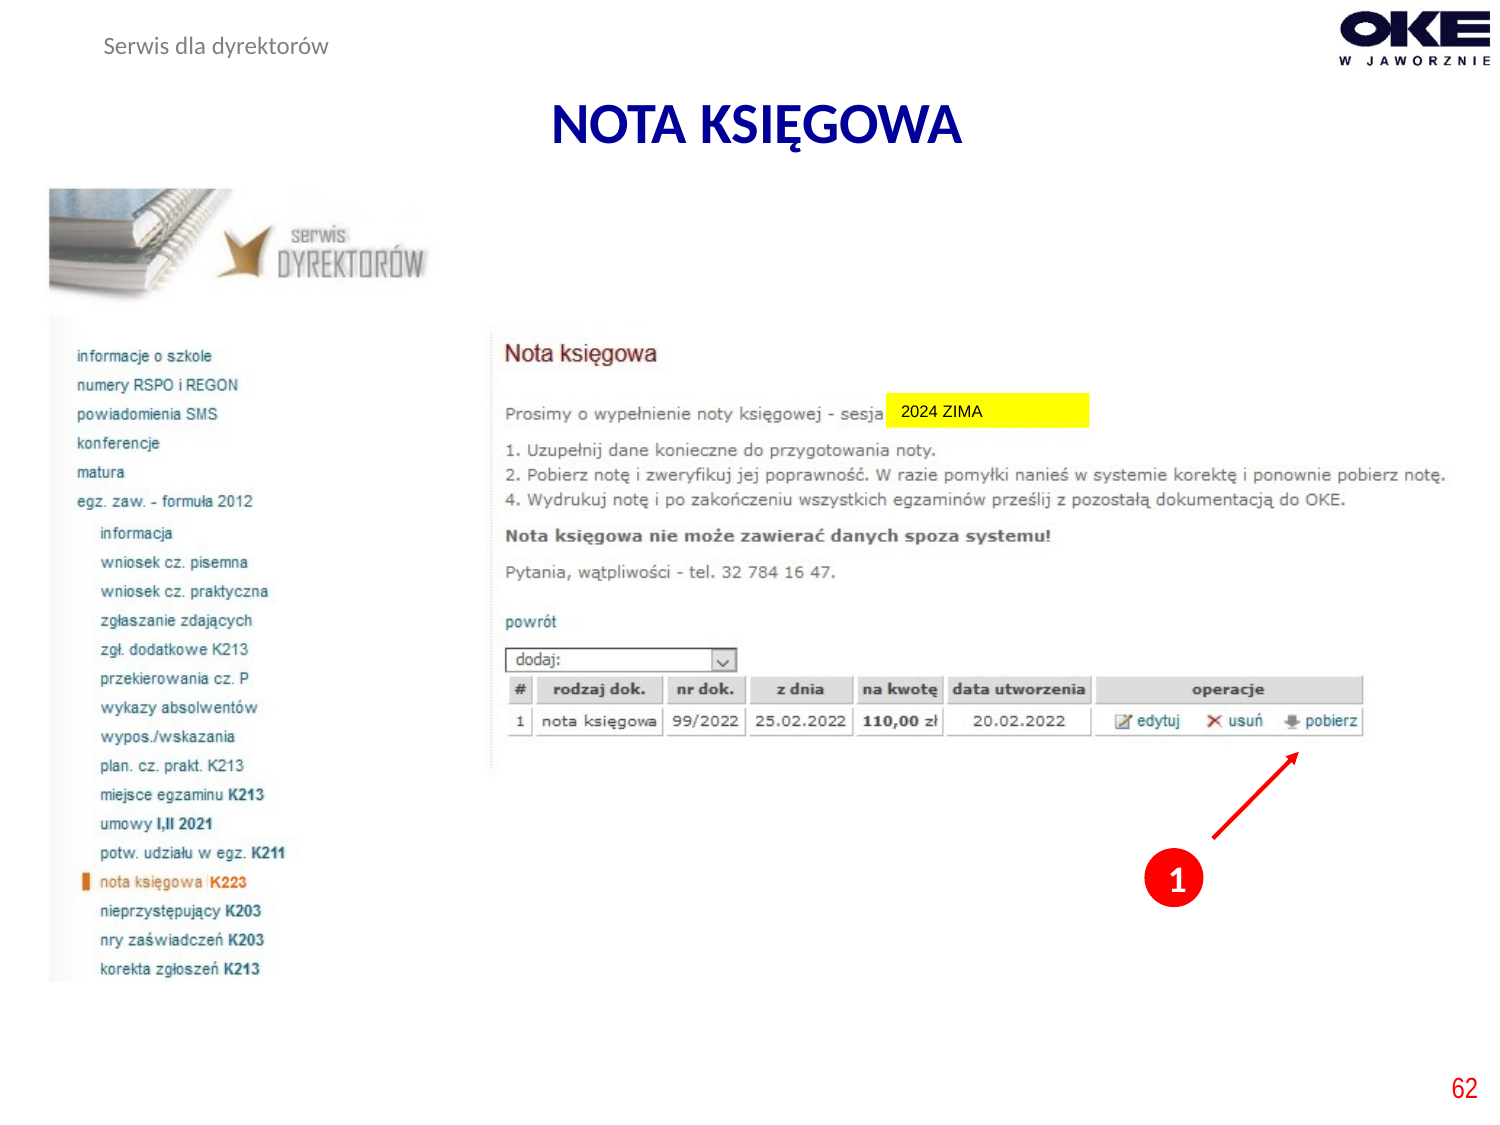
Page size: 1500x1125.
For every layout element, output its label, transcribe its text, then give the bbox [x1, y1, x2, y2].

picture [1336, 8, 1494, 69]
title NOTA KSIĘGOWA [103, 86, 1398, 163]
text_box Serwis dla dyrektorów [88, 22, 490, 68]
slide_number 62 [1155, 1056, 1494, 1117]
picture [45, 186, 1455, 983]
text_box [1212, 751, 1300, 839]
